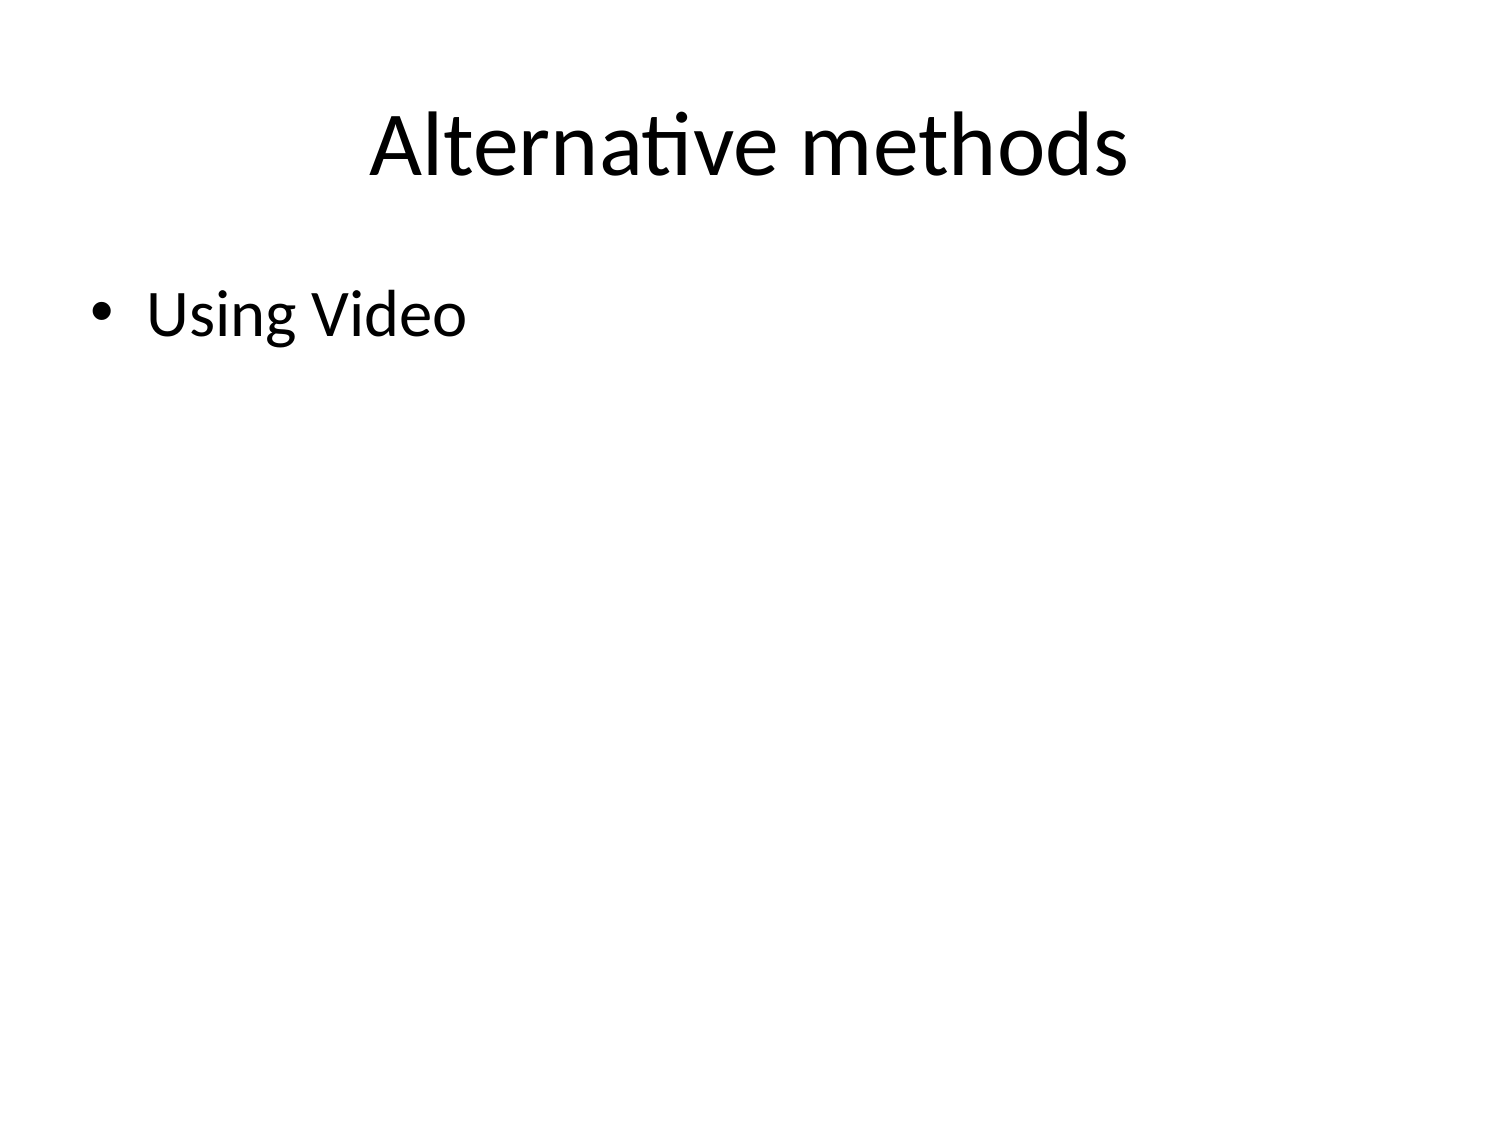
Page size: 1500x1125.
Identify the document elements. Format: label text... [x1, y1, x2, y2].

list Using Video [75, 262, 1425, 1005]
title Alternative methods [75, 45, 1425, 233]
